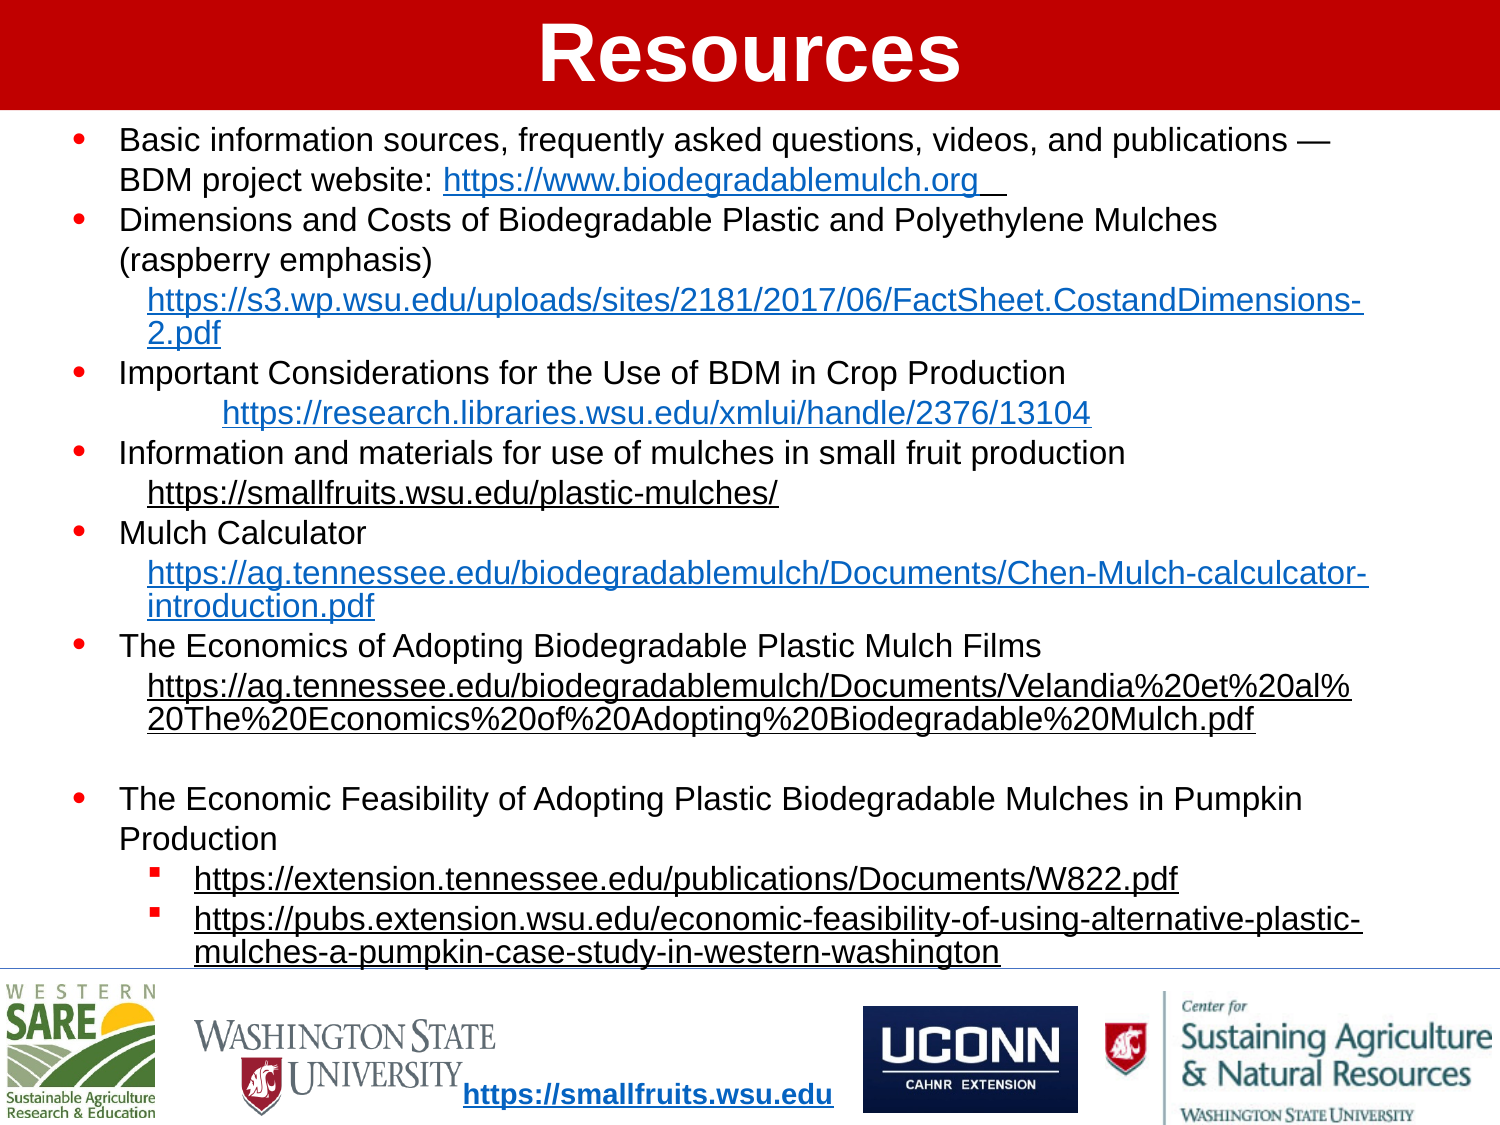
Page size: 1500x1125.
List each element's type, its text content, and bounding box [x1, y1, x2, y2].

picture [1105, 991, 1493, 1125]
picture [6, 984, 155, 1118]
subtitle Resources [0, 0, 1500, 111]
picture [863, 1006, 1078, 1113]
picture [172, 991, 522, 1125]
text_box https://smallfruits.wsu.edu [522, 1067, 855, 1118]
text_box Basic information sources, frequently asked questions, videos, and publications — BDM project website: https://www.biodegradablemulch.org Dimensions and Costs of Biodegradable Plastic and Polyethylene Mulches (raspberry emphasis) https://s3.wp.wsu.edu/uploads/sites/2181/2017/06/FactSheet.CostandDimensions-2.pdf Important Considerations for the Use of BDM in Crop Production https://research.libraries.wsu.edu/xmlui/handle/2376/13104 Information and materials for use of mulches in small fruit production https://smallfruits.wsu.edu/plastic-mulches/ Mulch Calculator https://ag.tennessee.edu/biodegradablemulch/Documents/Chen-Mulch-calculcator-introduction.pdf The Economics of Adopting Biodegradable Plastic Mulch Films https://ag.tennessee.edu/biodegradablemulch/Documents/Velandia%20et%20al%20The%20Economics%20of%20Adopting%20Biodegradable%20Mulch.pdf The Economic Feasibility of Adopting Plastic Biodegradable Mulches in Pumpkin Production https://extension.tennessee.edu/publications/Documents/W822.pdf https://pubs.extension.wsu.edu/economic-feasibility-of-using-alternative-plastic-mulches-a-pumpkin-case-study-in-western-washington [57, 111, 1385, 885]
